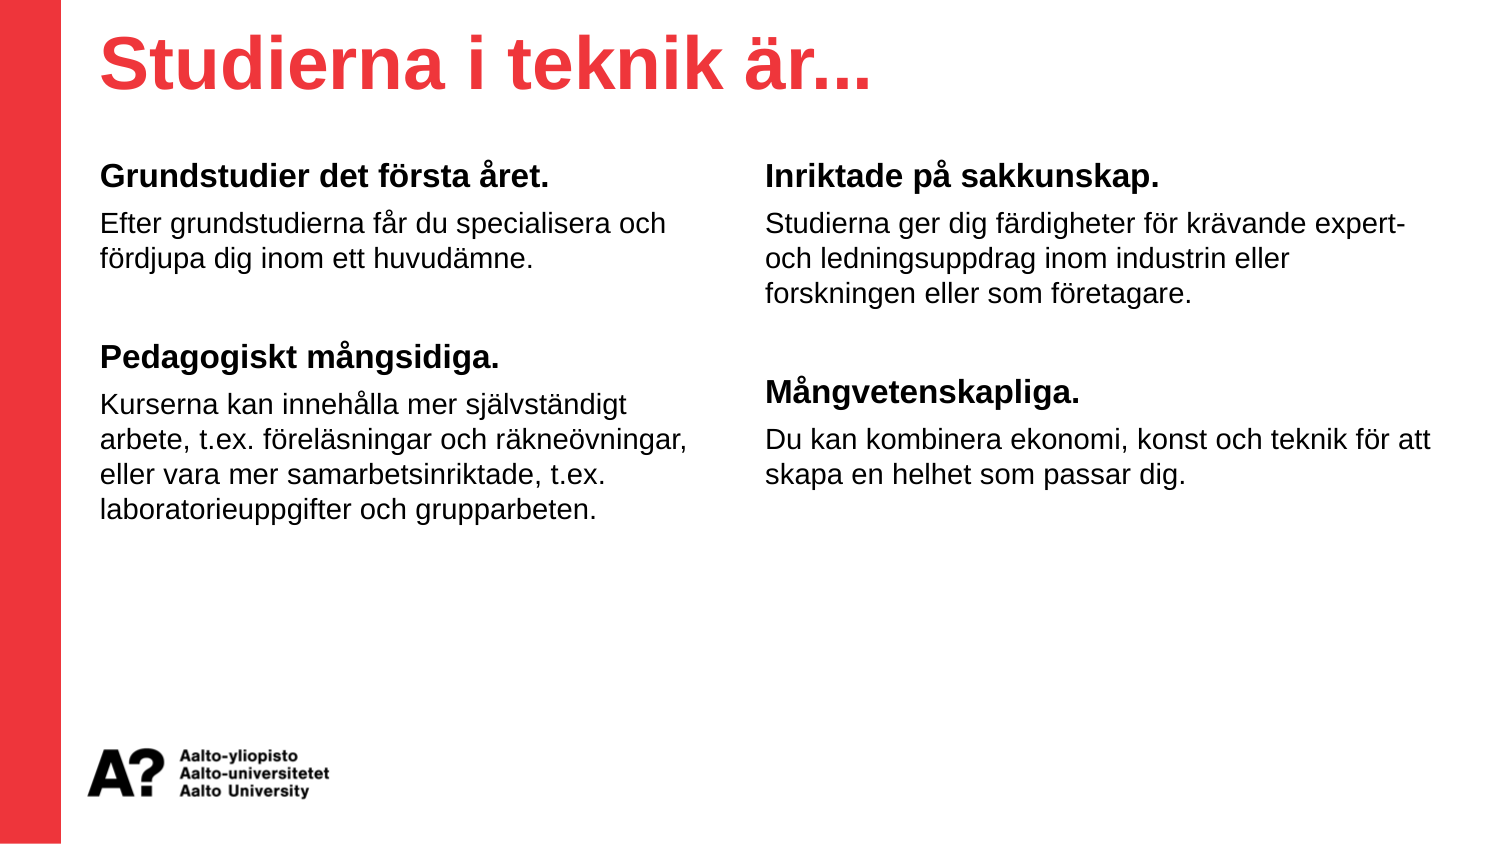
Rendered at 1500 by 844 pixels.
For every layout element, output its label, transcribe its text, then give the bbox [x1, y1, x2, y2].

list Studierna i teknik är... [99, 21, 1442, 189]
text_box Inriktade på sakkunskap. Studierna ger dig färdigheter för krävande expert- och ledningsuppdrag inom industrin eller forskningen eller som företagare. Mångvetenskapliga. Du kan kombinera ekonomi, konst och teknik för att skapa en helhet som passar dig. [749, 146, 1451, 532]
picture [61, 702, 378, 844]
list Grundstudier det första året. Efter grundstudierna får du specialisera och fördjupa dig inom ett huvudämne. Pedagogiskt mångsidiga. Kurserna kan innehålla mer självständigt arbete, t.ex. föreläsningar och räkneövningar, eller vara mer samarbetsinriktade, t.ex. laboratorieuppgifter och grupparbeten. [99, 153, 716, 636]
